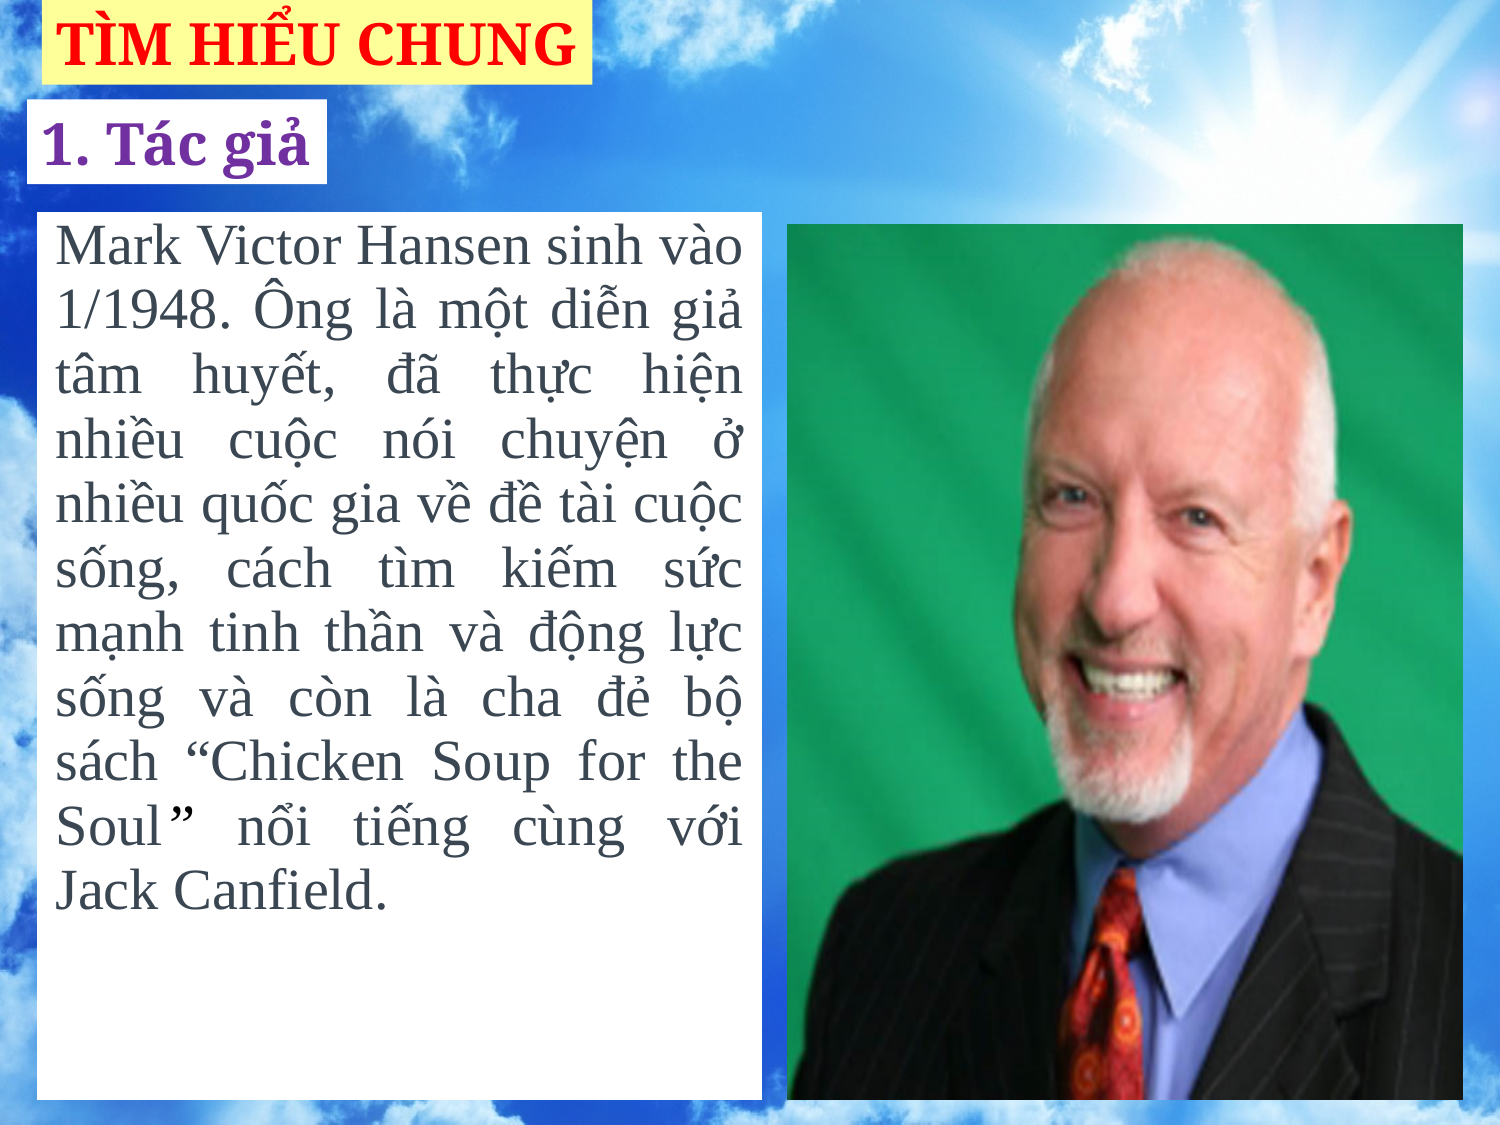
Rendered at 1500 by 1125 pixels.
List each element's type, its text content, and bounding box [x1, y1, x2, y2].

text_box 1. Tác giả [27, 99, 327, 185]
picture [0, 0, 1500, 1125]
text_box TÌM HIỂU CHUNG [41, 0, 593, 85]
table_header Mark Victor Hansen sinh vào 1/1948. Ông là một diễn giả tâm huyết, đã thực hiện nhiều cuộc nói chuyện ở nhiều quốc gia về đề tài cuộc sống, cách tìm kiếm sức mạnh tinh thần và động lực sống và còn là cha đẻ bộ sách “Chicken Soup for the Soul” nổi tiếng cùng với Jack Canfield. [37, 212, 762, 1100]
